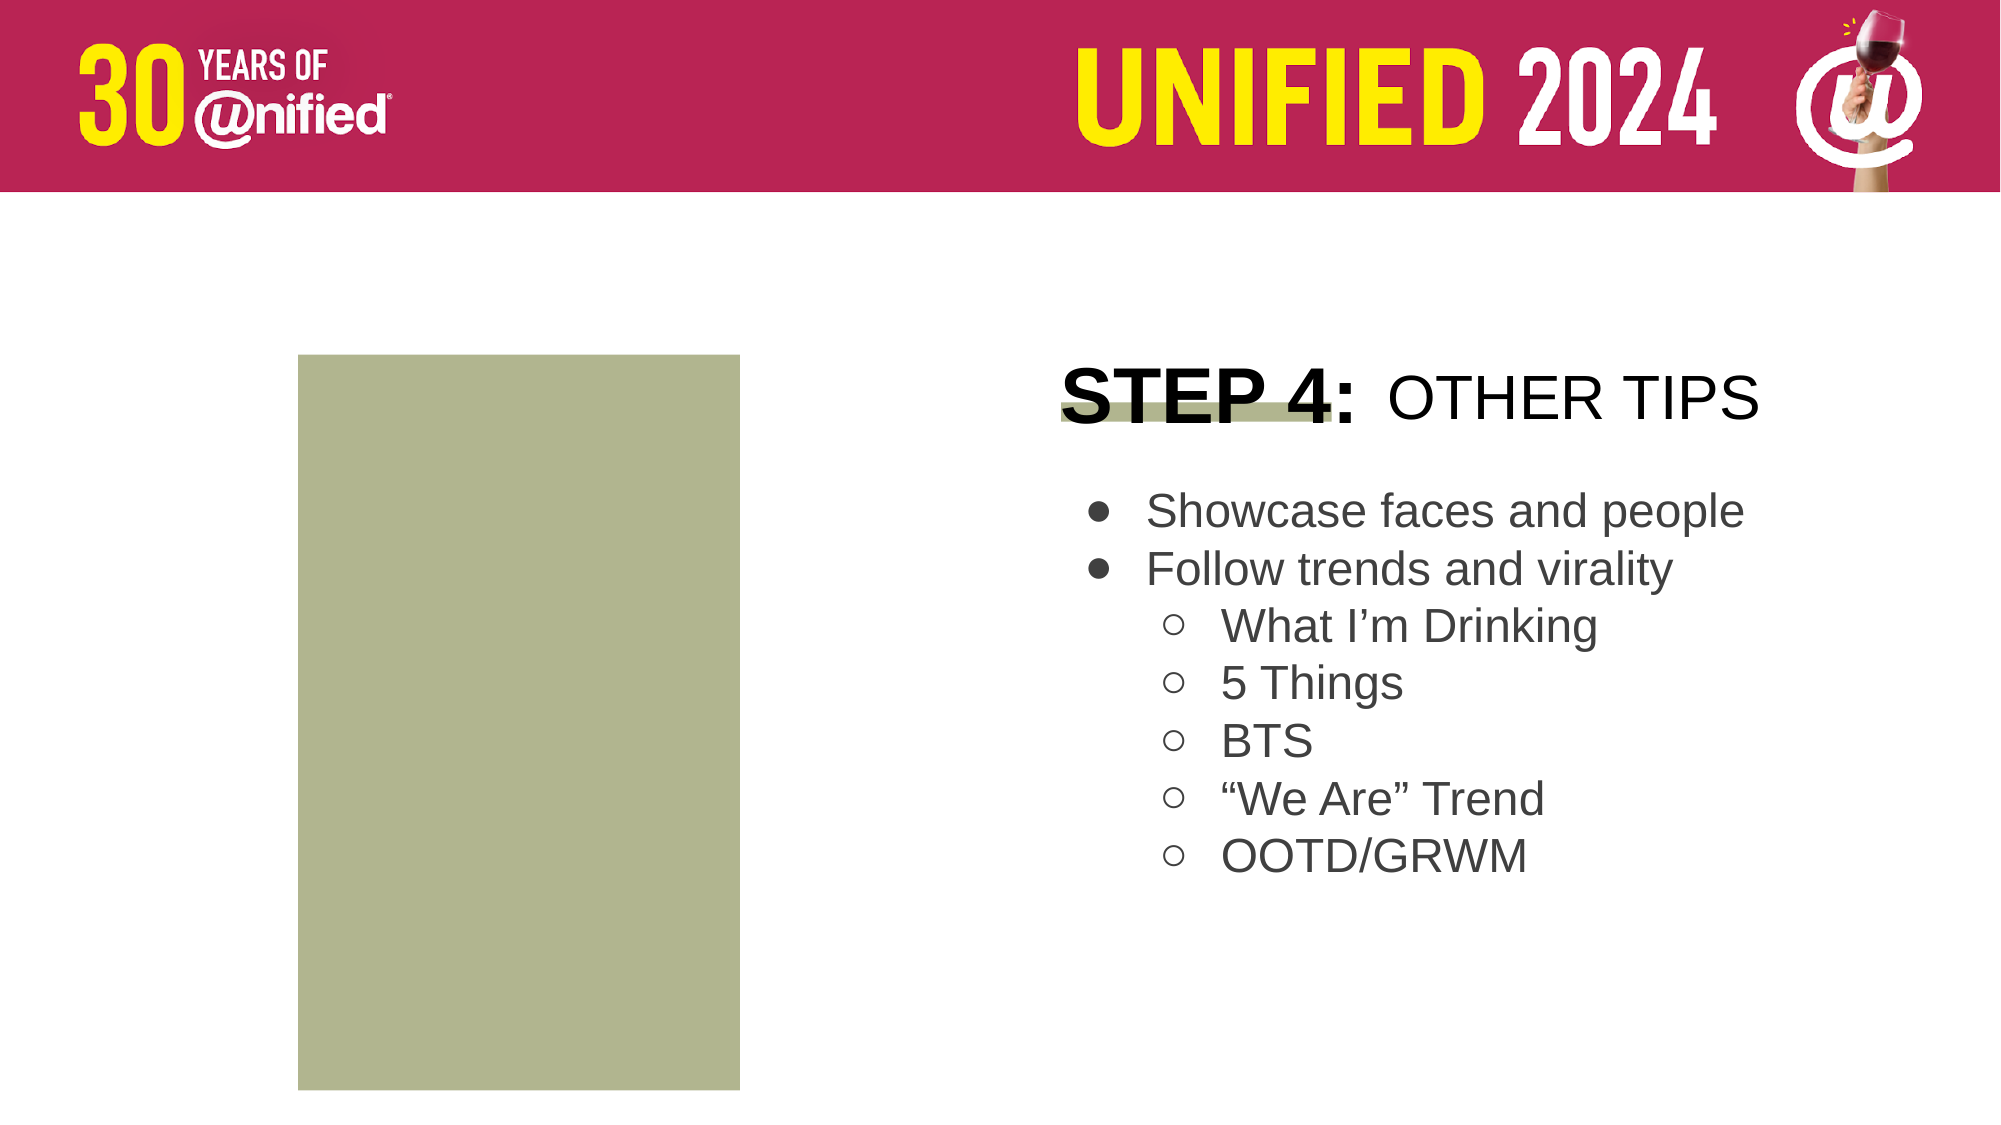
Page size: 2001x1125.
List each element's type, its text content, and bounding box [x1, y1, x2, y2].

text_box [298, 354, 740, 1091]
text_box Showcase faces and people Follow trends and virality What I’m Drinking 5 Things BTS “We Are” Trend OOTD/GRWM [1055, 472, 1789, 890]
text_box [1045, 336, 1428, 449]
text_box OTHER TIPS [1432, 341, 1940, 448]
picture [0, 0, 2001, 1125]
